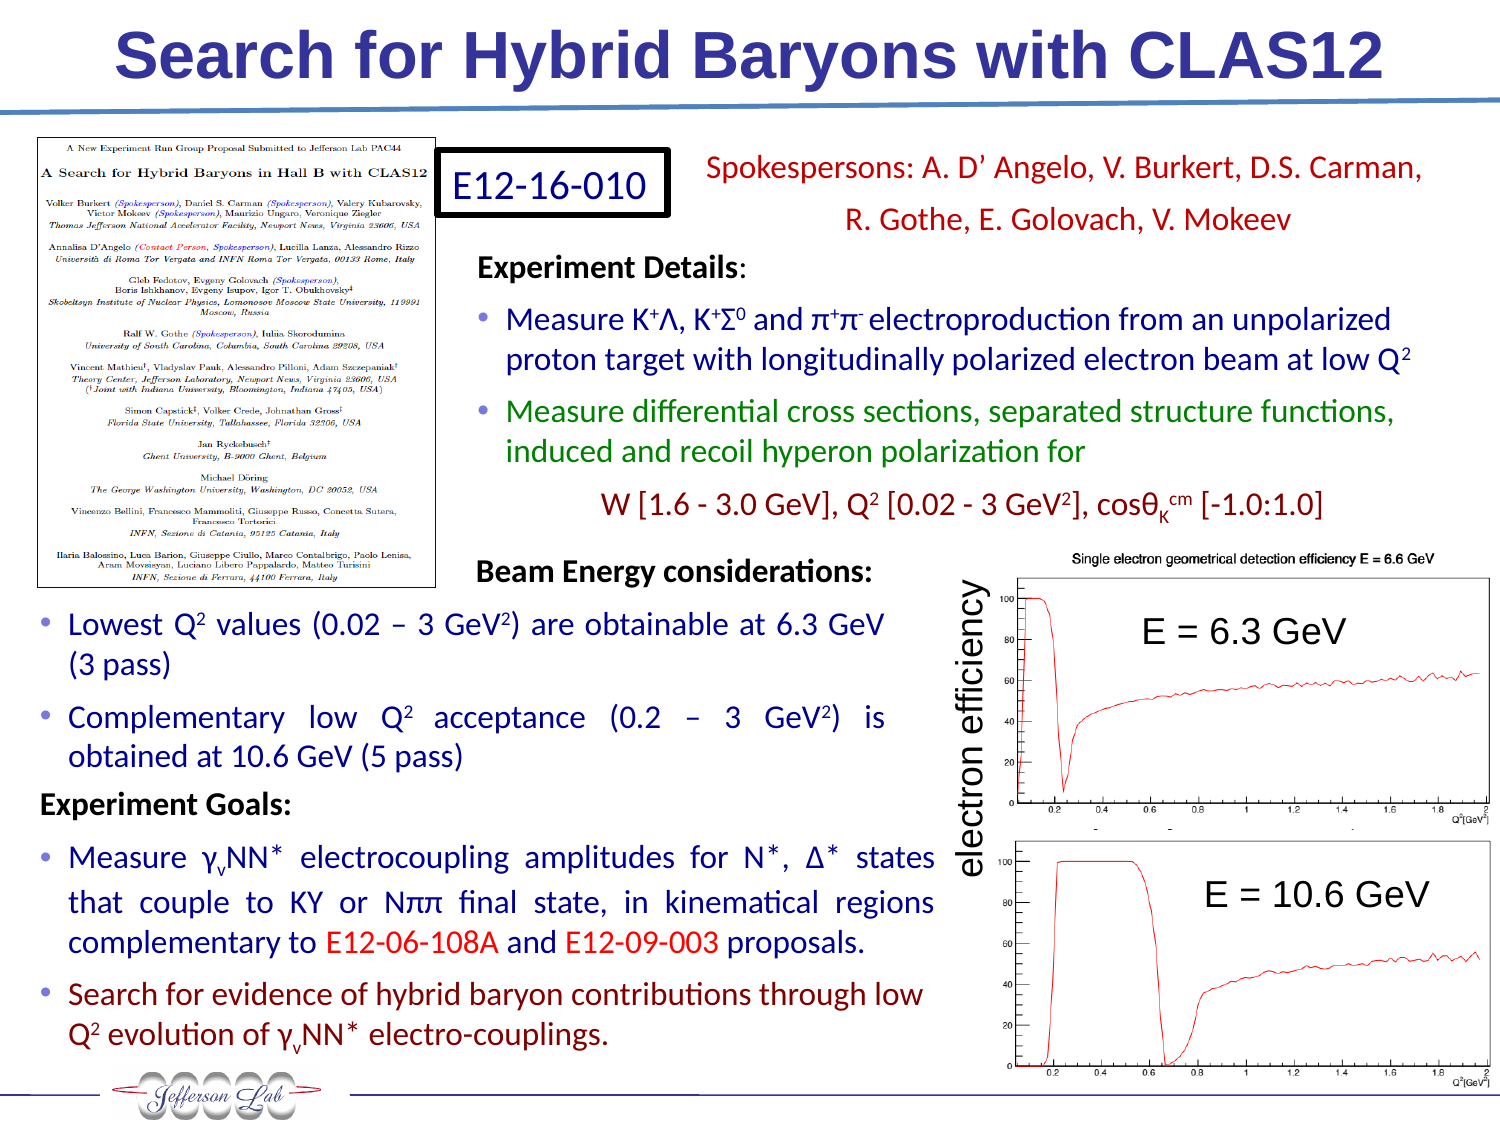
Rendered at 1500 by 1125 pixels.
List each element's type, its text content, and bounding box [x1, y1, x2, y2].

picture [37, 137, 436, 588]
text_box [0, 99, 1500, 113]
text_box Spokespersons: A. D’ Angelo, V. Burkert, D.S. Carman, R. Gothe, E. Golovach, V. Mokeev [662, 137, 1475, 245]
picture [974, 549, 1500, 1093]
text_box Experiment Details: Measure K+Λ, K+Σ0 and π+π- electroproduction from an unpolarized proton target with longitudinally polarized electron beam at low Q2 Measure differential cross sections, separated structure functions, induced and recoil hyperon polarization for W [1.6 - 3.0 GeV], Q2 [0.02 - 3 GeV2], cosθKcm [-1.0:1.0] [462, 237, 1463, 588]
picture [112, 1066, 321, 1120]
text_box electron efficiency [937, 564, 972, 894]
text_box E12-16-010 [440, 149, 668, 215]
text_box Search for Hybrid Baryons with CLAS12 [0, 4, 1500, 98]
text_box Beam Energy considerations: Lowest Q2 values (0.02 – 3 GeV2) are obtainable at 6.3 GeV (3 pass) Complementary low Q2 acceptance (0.2 – 3 GeV2) is obtained at 10.6 GeV (5 pass) [24, 537, 900, 840]
text_box Experiment Goals: Measure γvNN* electrocoupling amplitudes for N*, Δ* states that couple to KY or Nππ final state, in kinematical regions complementary to E12-06-108A and E12-09-003 proposals. Search for evidence of hybrid baryon contributions through low Q2 evolution of γvNN* electro-couplings. [24, 774, 950, 1066]
